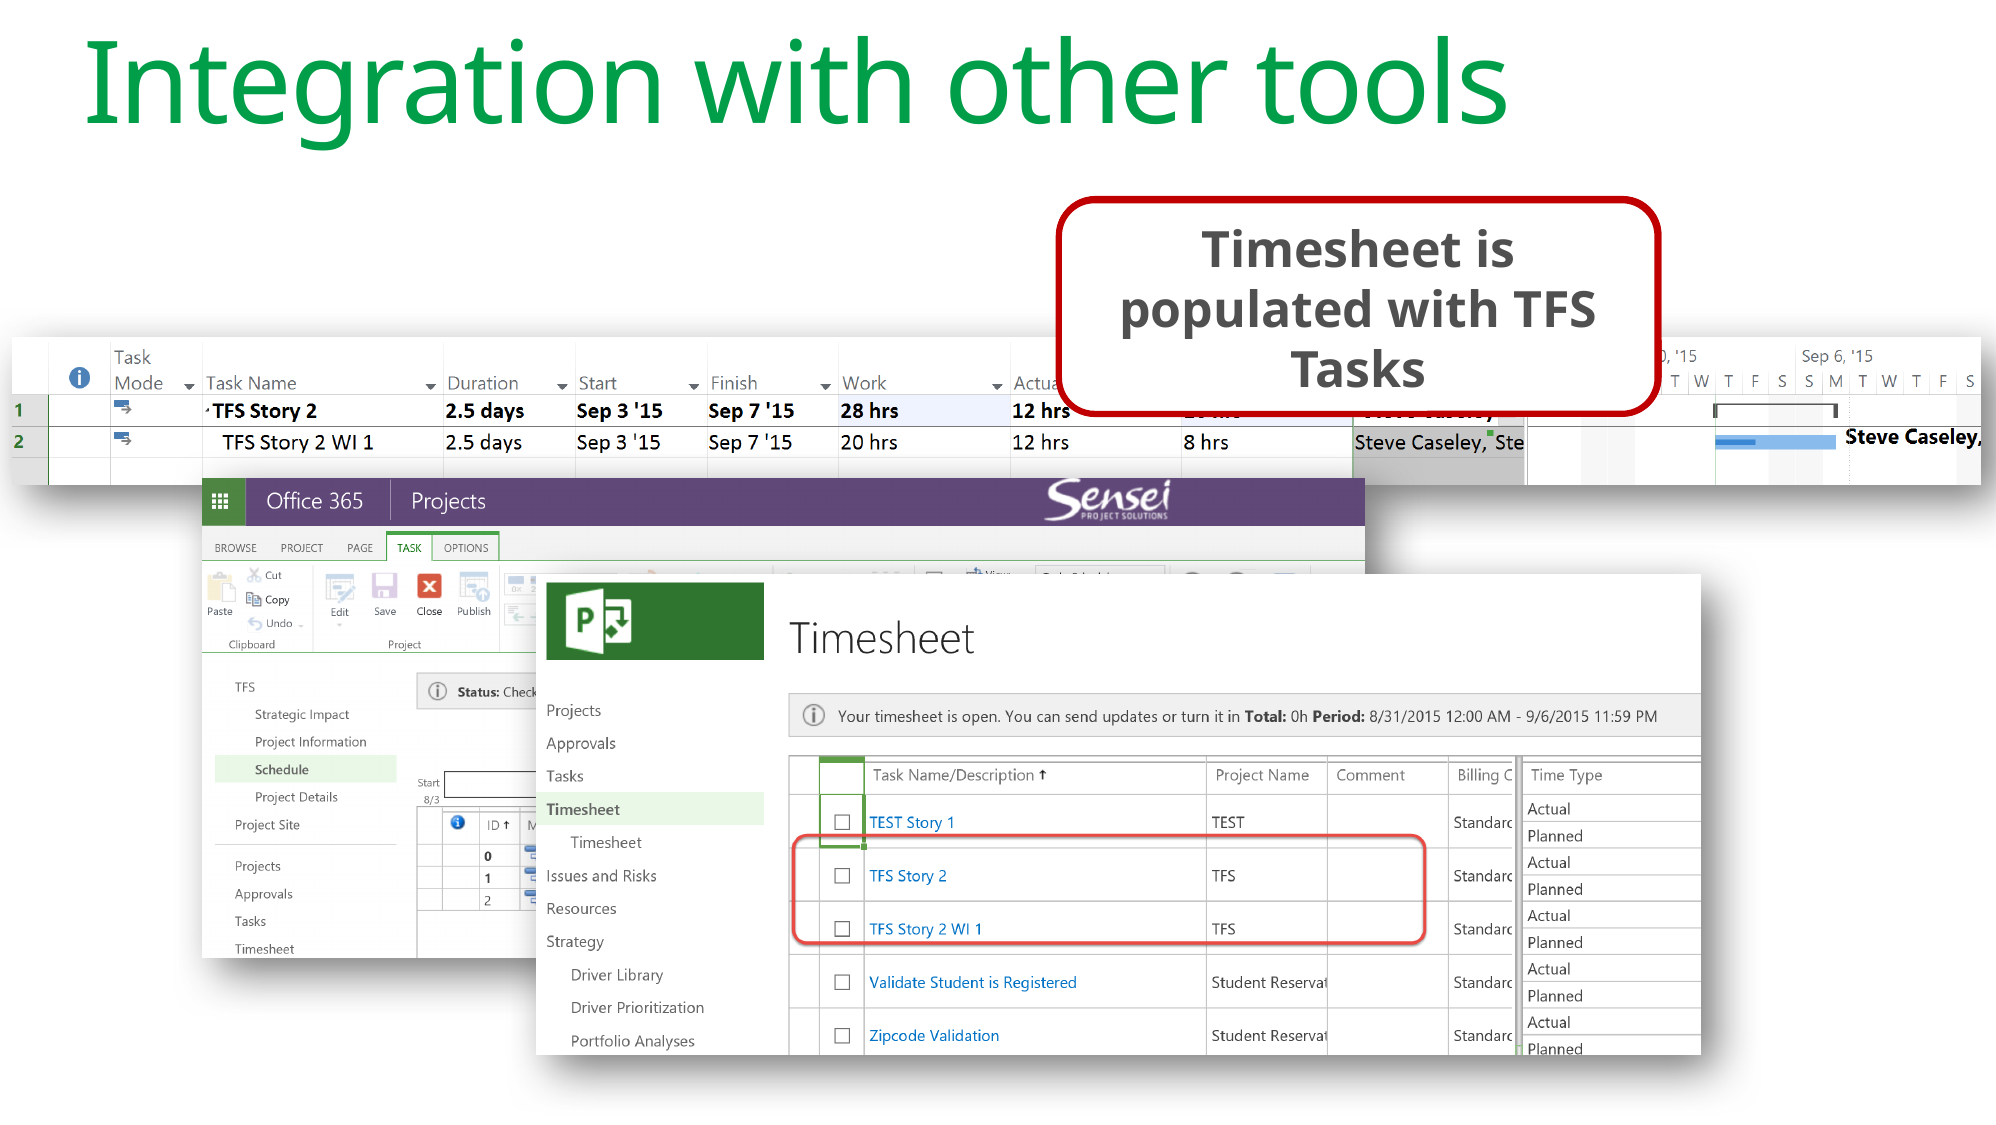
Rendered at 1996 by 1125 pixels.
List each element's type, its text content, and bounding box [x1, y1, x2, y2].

title Integration with other tools [83, 24, 1946, 163]
text_box Timesheet is populated with TFS Tasks [1058, 200, 1658, 337]
picture [12, 337, 1981, 1055]
